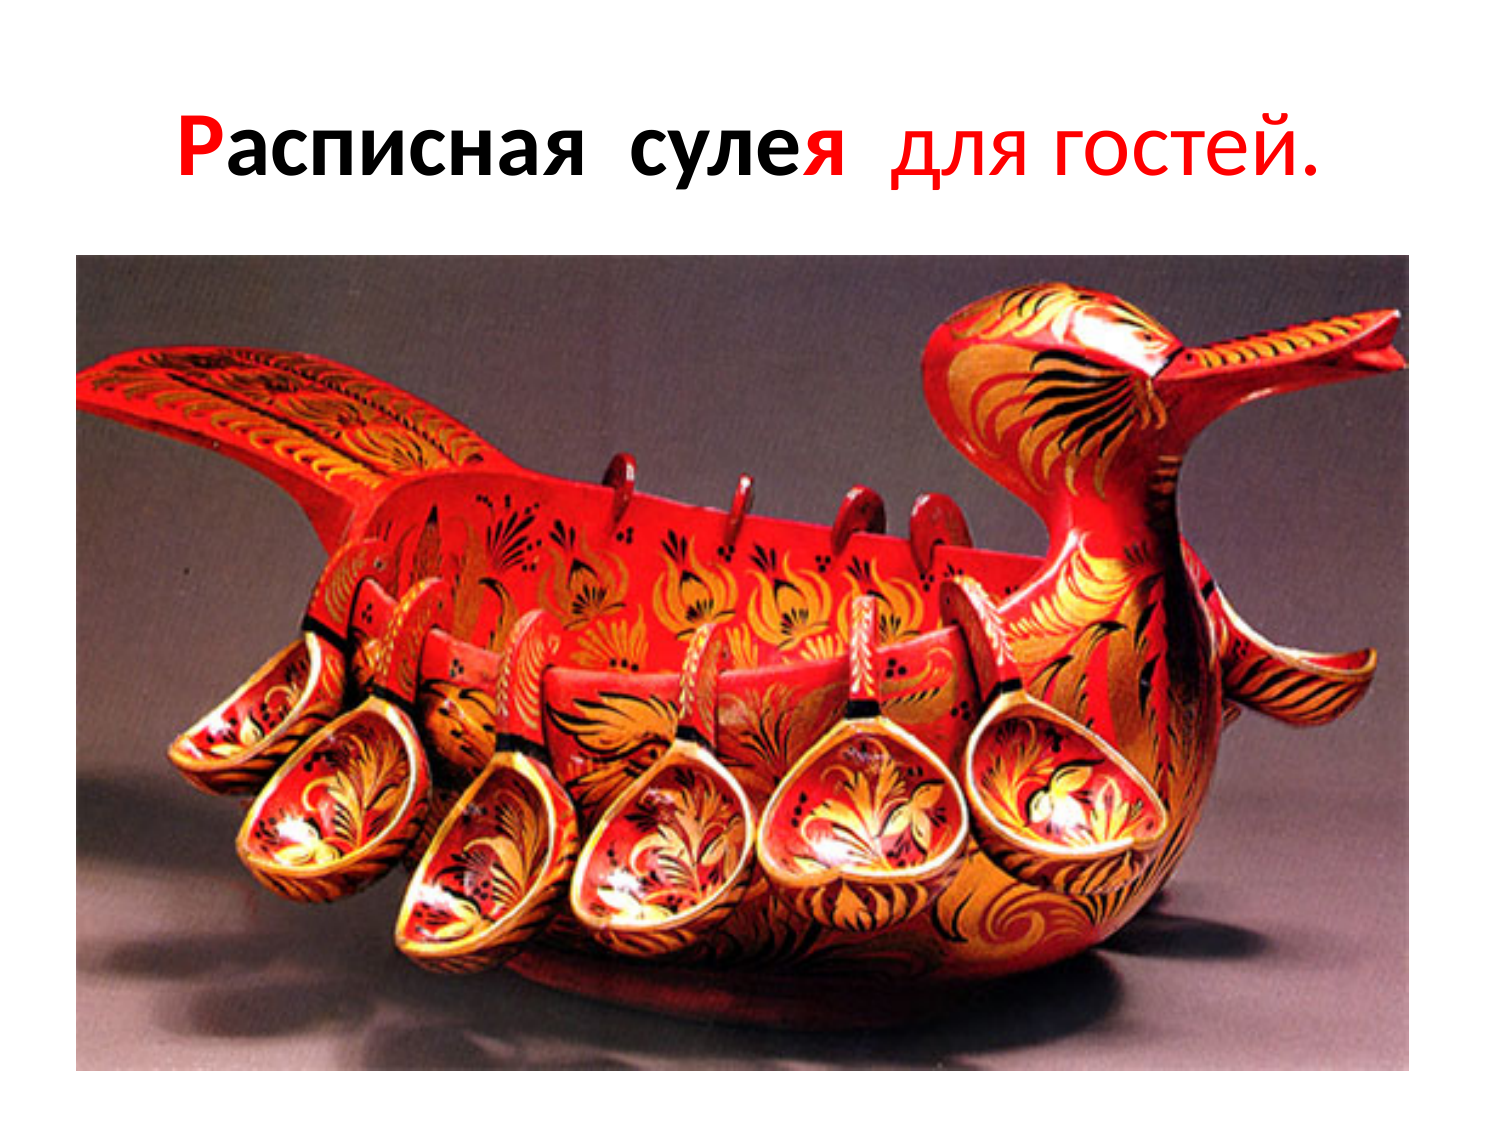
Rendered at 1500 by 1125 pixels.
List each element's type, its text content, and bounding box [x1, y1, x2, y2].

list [76, 255, 1409, 1071]
title Расписная сулея для гостей. [75, 45, 1425, 233]
